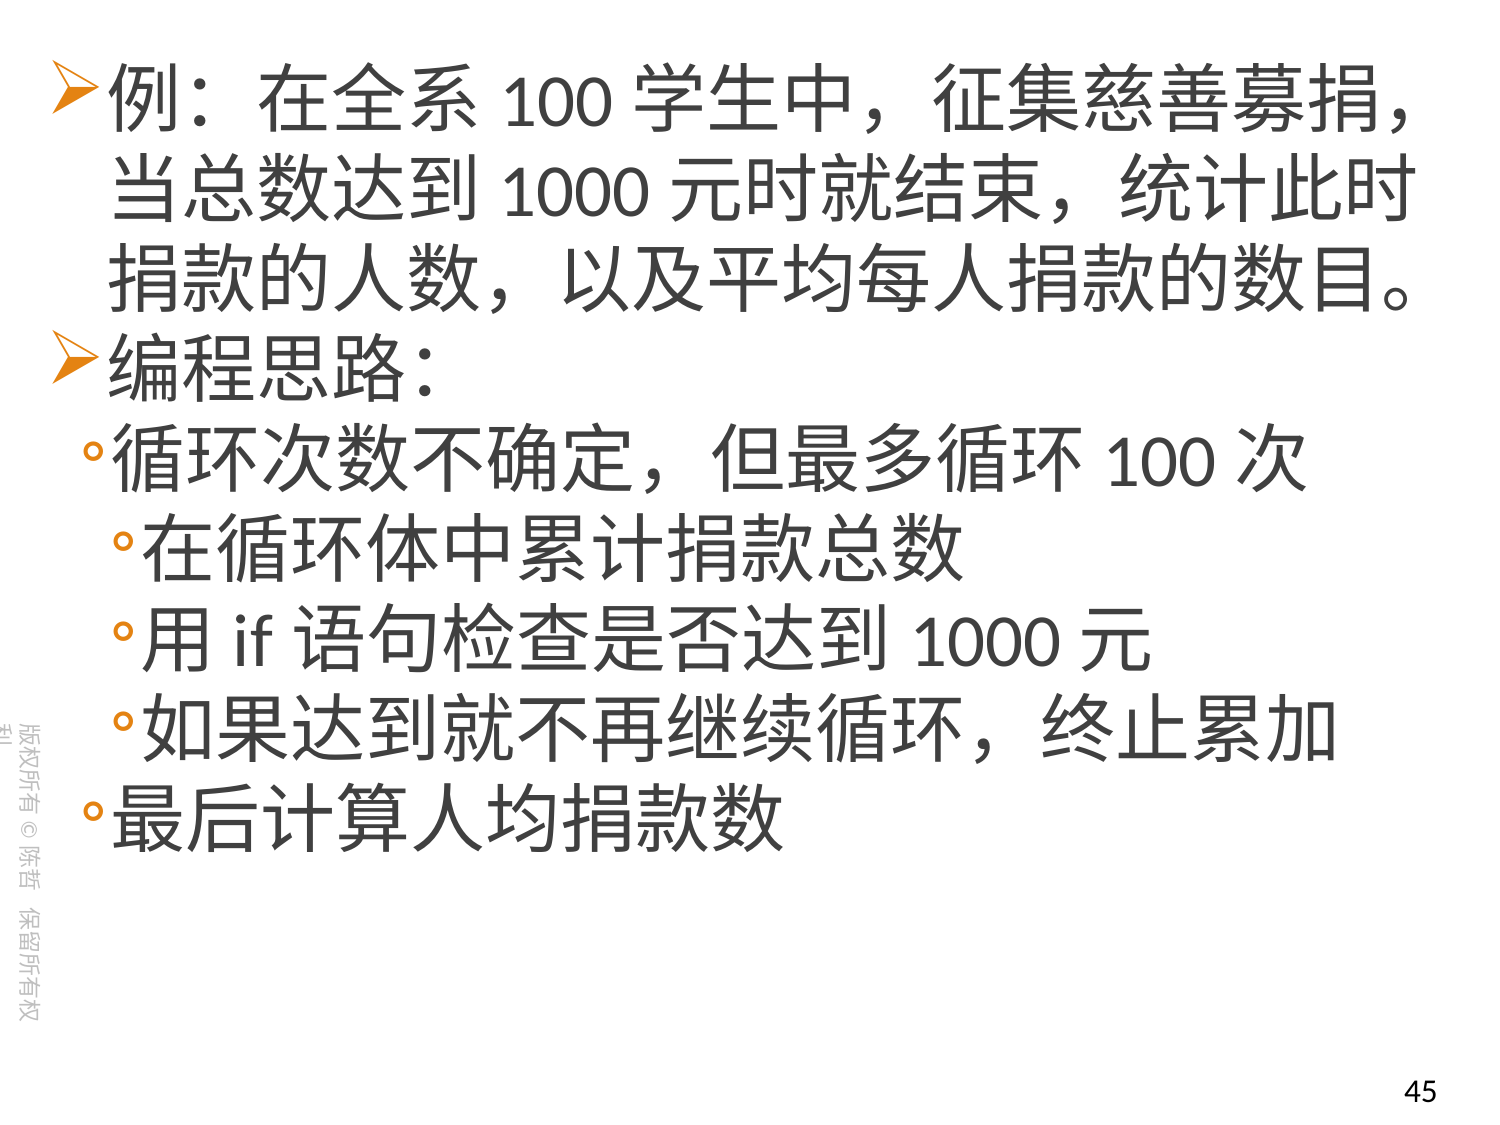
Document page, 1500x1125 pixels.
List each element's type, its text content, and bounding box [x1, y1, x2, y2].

slide_number 45 [1291, 1059, 1453, 1120]
list 例：在全系100学生中，征集慈善募捐，当总数达到1000元时就结束，统计此时捐款的人数，以及平均每人捐款的数目。 编程思路： 循环次数不确定，但最多循环100次 在循环体中累计捐款总数 用if语句检查是否达到1000元 如果达到就不再继续循环，终止累加 最后计算人均捐款数 [46, 44, 1453, 1045]
